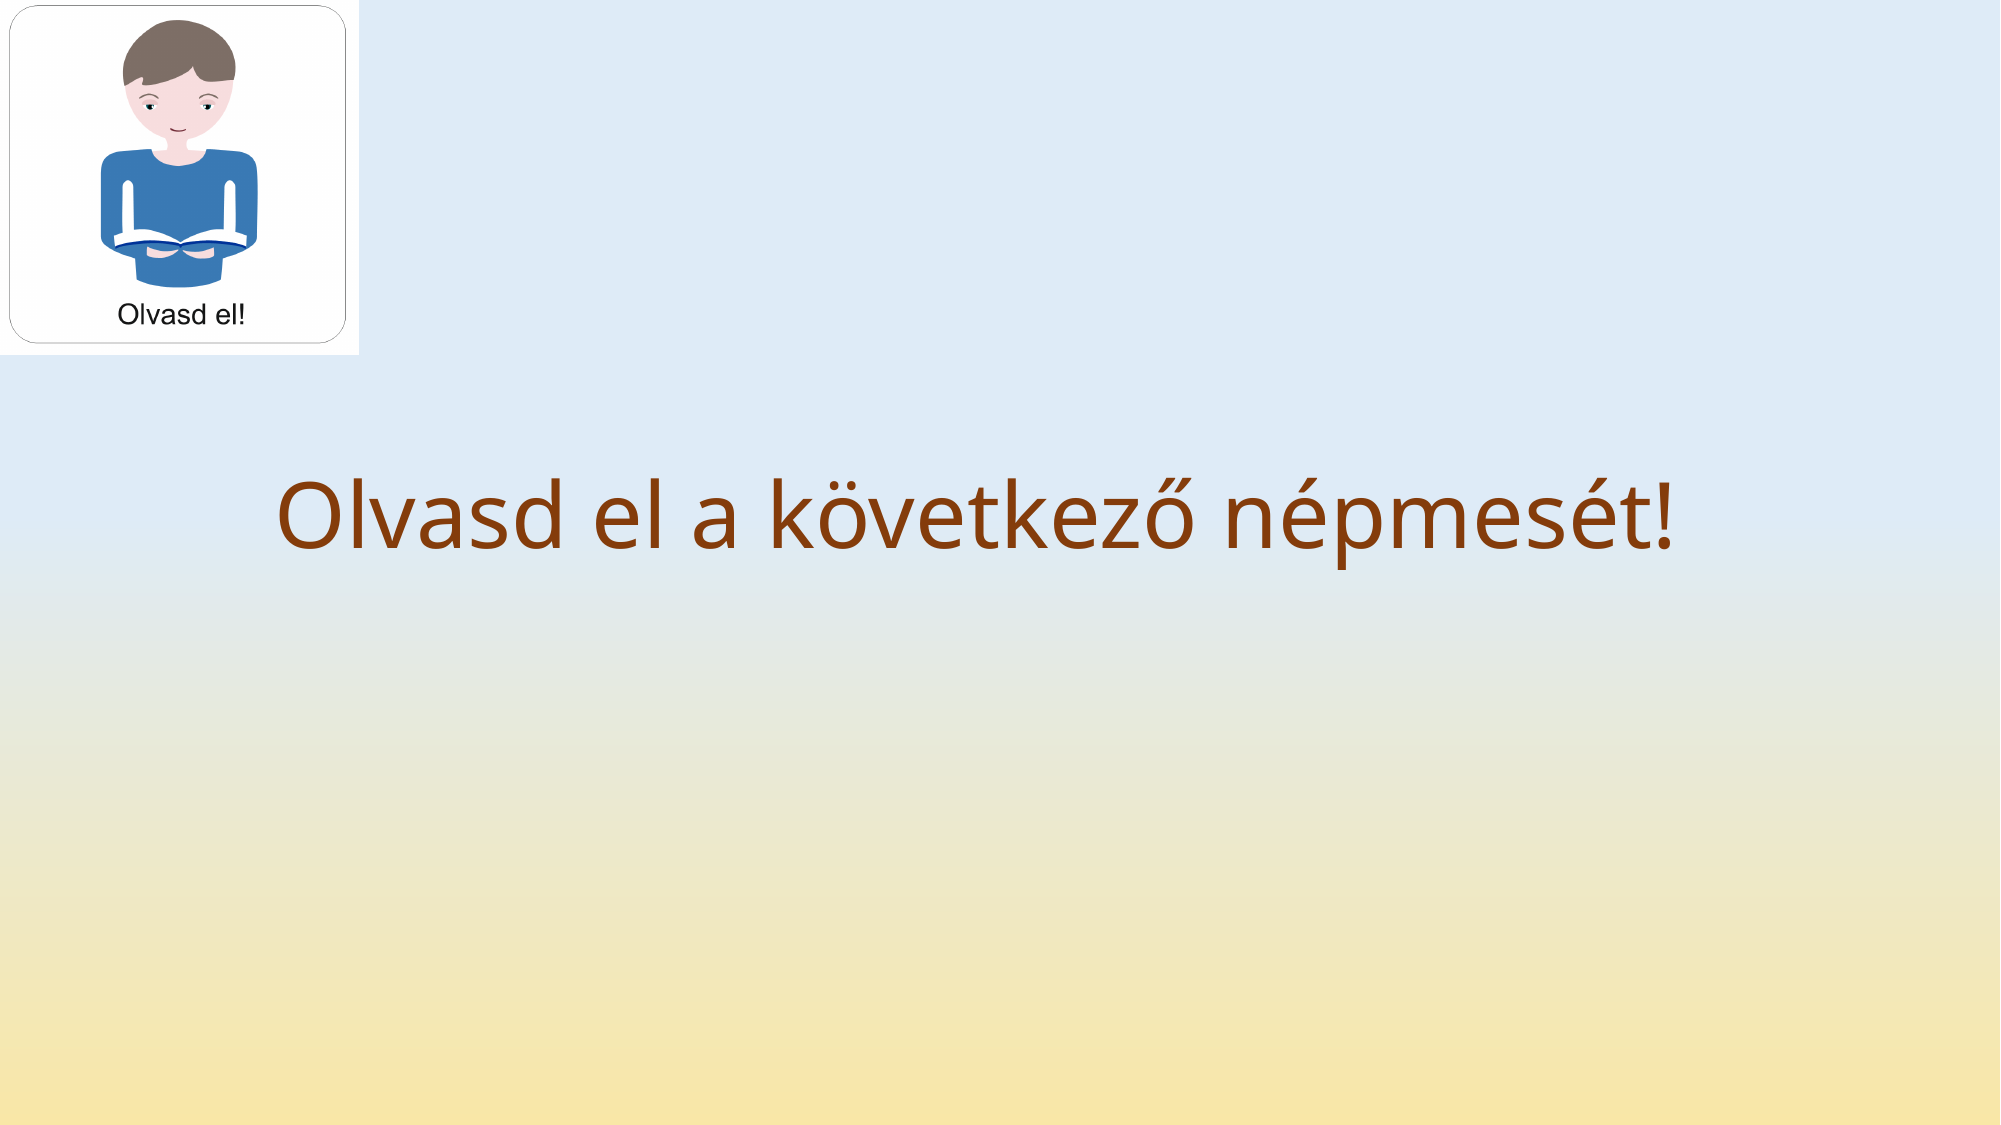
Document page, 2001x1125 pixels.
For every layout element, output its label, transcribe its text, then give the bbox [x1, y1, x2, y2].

picture [0, 0, 359, 355]
text_box Olvasd el a következő népmesét! [179, 449, 1775, 575]
